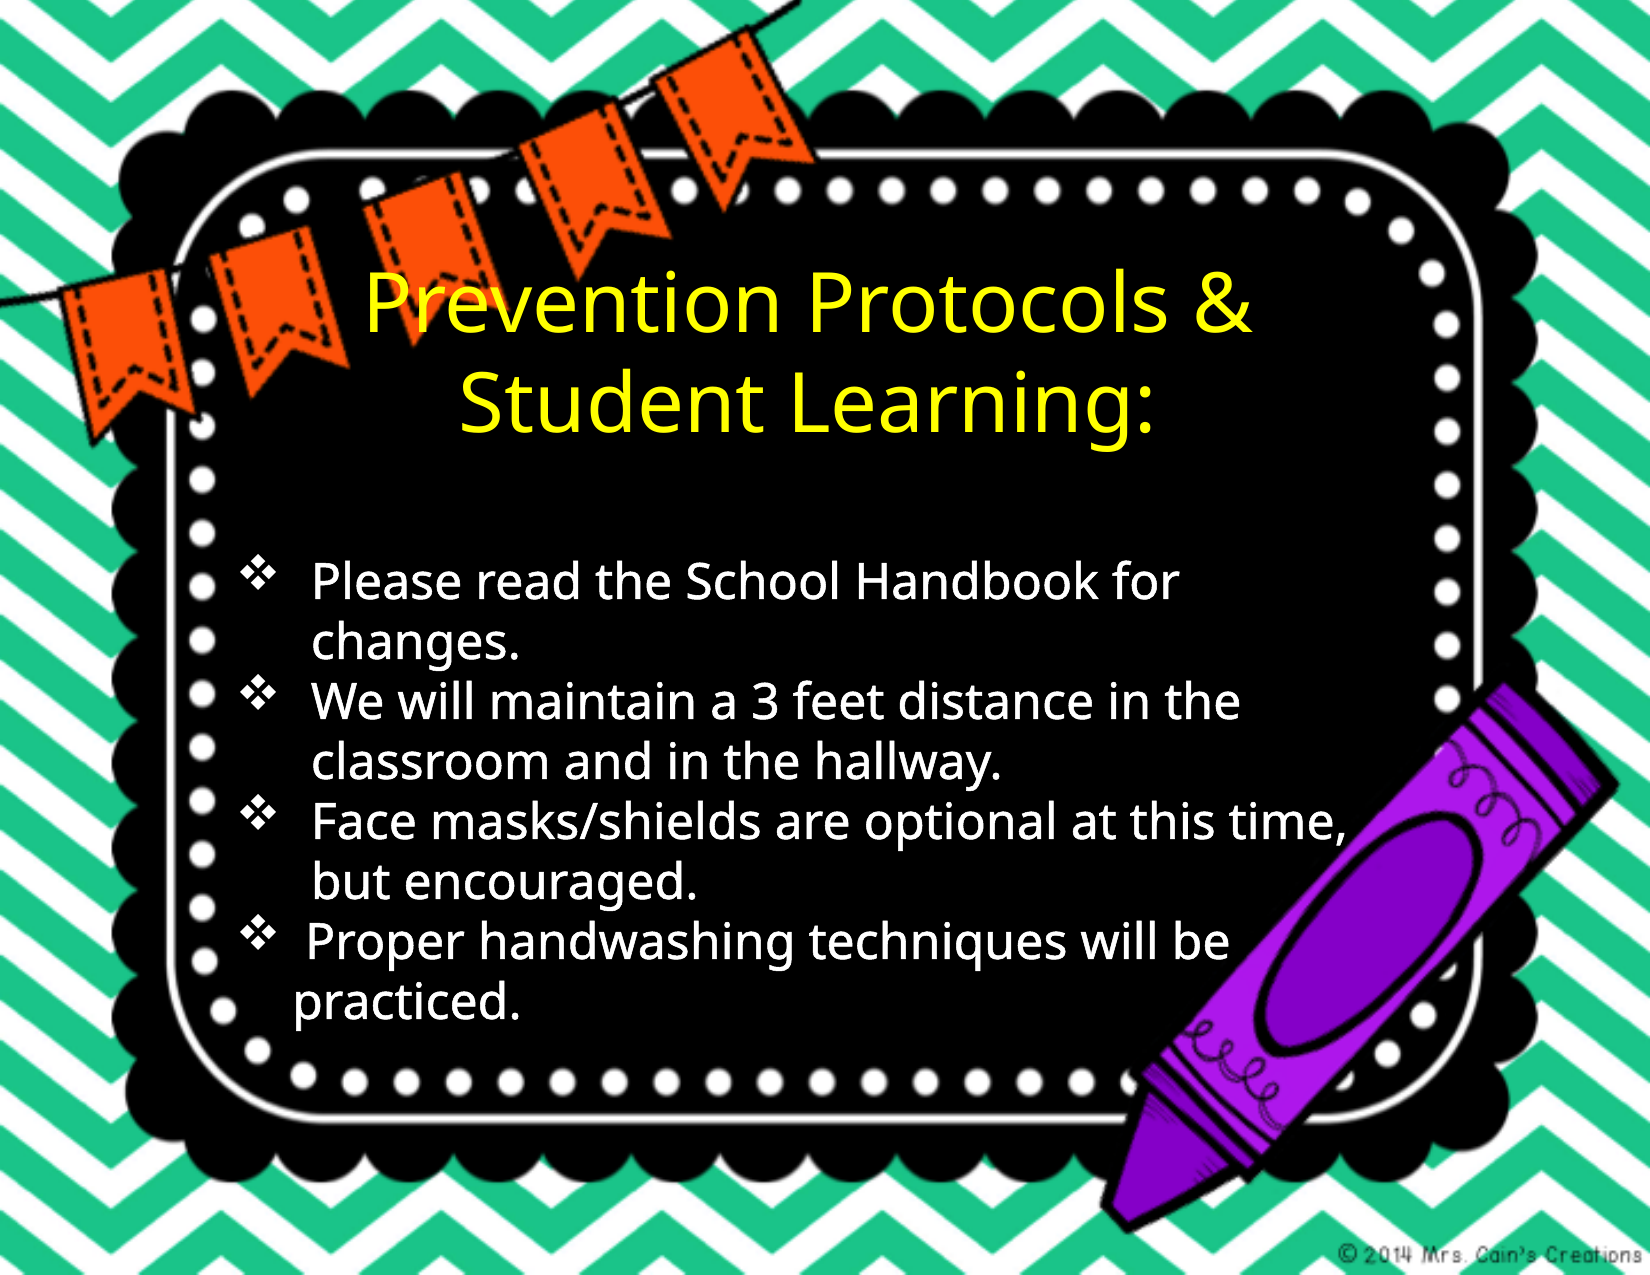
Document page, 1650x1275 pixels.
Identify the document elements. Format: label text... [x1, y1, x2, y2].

text_box Prevention Protocols & Student Learning: Please read the School Handbook for changes. We will maintain a 3 feet distance in the classroom and in the hallway. Face masks/shields are optional at this time, but encouraged. Proper handwashing techniques will be practiced. [221, 241, 1396, 1097]
picture [0, 0, 1650, 1275]
